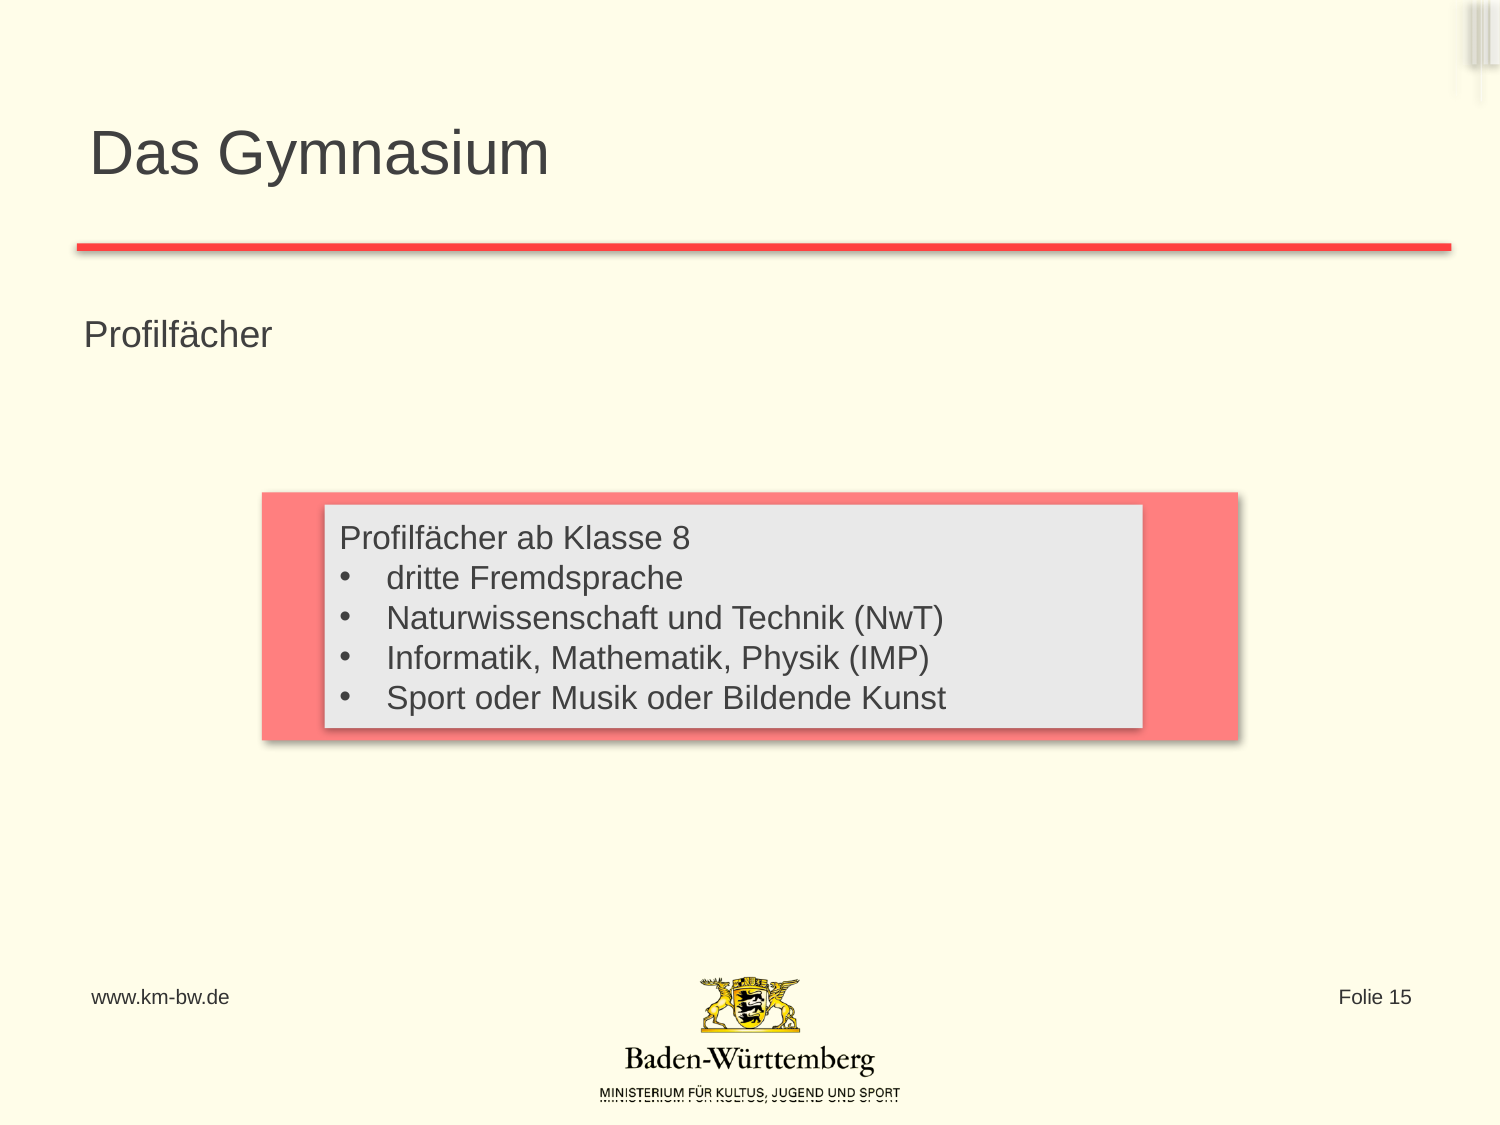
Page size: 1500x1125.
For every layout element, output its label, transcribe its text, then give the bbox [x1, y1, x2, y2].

text_box Profilfächer ab Klasse 8 dritte Fremdsprache Naturwissenschaft und Technik (NwT) Informatik, Mathematik, Physik (IMP) Sport oder Musik oder Bildende Kunst [324, 504, 1143, 729]
text_box [76, 243, 1452, 252]
text_box Folie 15 [1281, 975, 1427, 1035]
picture [598, 975, 902, 1105]
text_box Das Gymnasium [75, 92, 1425, 208]
text_box www.km-bw.de [76, 975, 276, 1035]
text_box 1 [260, 490, 1240, 743]
text_box Profilfächer [68, 303, 288, 363]
